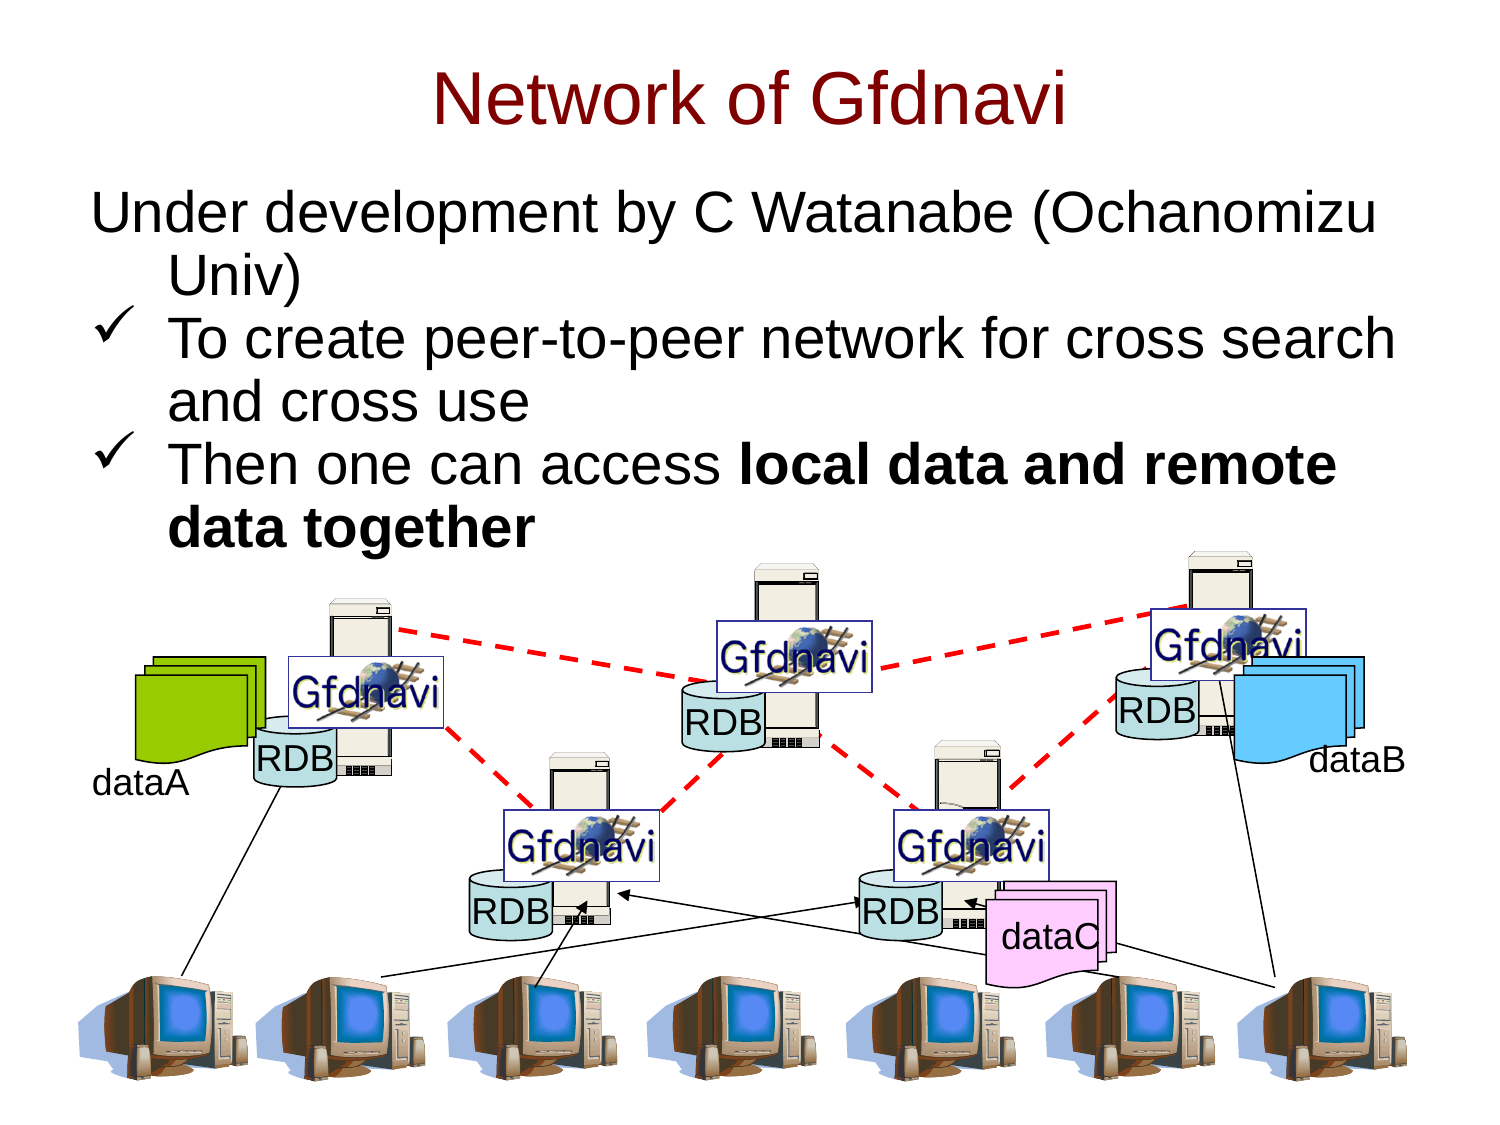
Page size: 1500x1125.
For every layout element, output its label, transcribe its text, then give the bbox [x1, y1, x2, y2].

picture [1151, 550, 1306, 736]
text_box [986, 965, 1098, 988]
text_box [617, 889, 860, 934]
picture [717, 562, 872, 748]
text_box RDB [469, 870, 552, 941]
picture [894, 739, 1049, 930]
picture [646, 975, 817, 1081]
text_box [824, 614, 1146, 808]
text_box [397, 629, 725, 812]
picture [845, 976, 1016, 1082]
picture [504, 751, 659, 925]
text_box RDB [253, 729, 327, 787]
text_box RDB [682, 681, 748, 752]
title Network of Gfdnavi [74, 51, 1426, 138]
picture [1045, 975, 1216, 1081]
text_box [1008, 881, 1117, 953]
text_box dataB [1293, 727, 1422, 788]
text_box dataC [986, 904, 1116, 965]
text_box RDB [859, 870, 937, 941]
picture [1236, 976, 1408, 1082]
text_box [1234, 656, 1365, 764]
picture [288, 597, 444, 776]
text_box RDB [1116, 669, 1182, 740]
text_box [135, 656, 266, 753]
list Under development by C Watanabe (Ochanomizu Univ) To create peer-to-peer network for cross search and cross use Then one can access local data and remote data together [74, 174, 1451, 563]
text_box [761, 896, 859, 917]
picture [77, 975, 249, 1081]
picture [447, 975, 618, 1081]
text_box dataA [77, 750, 205, 811]
picture [255, 976, 426, 1082]
